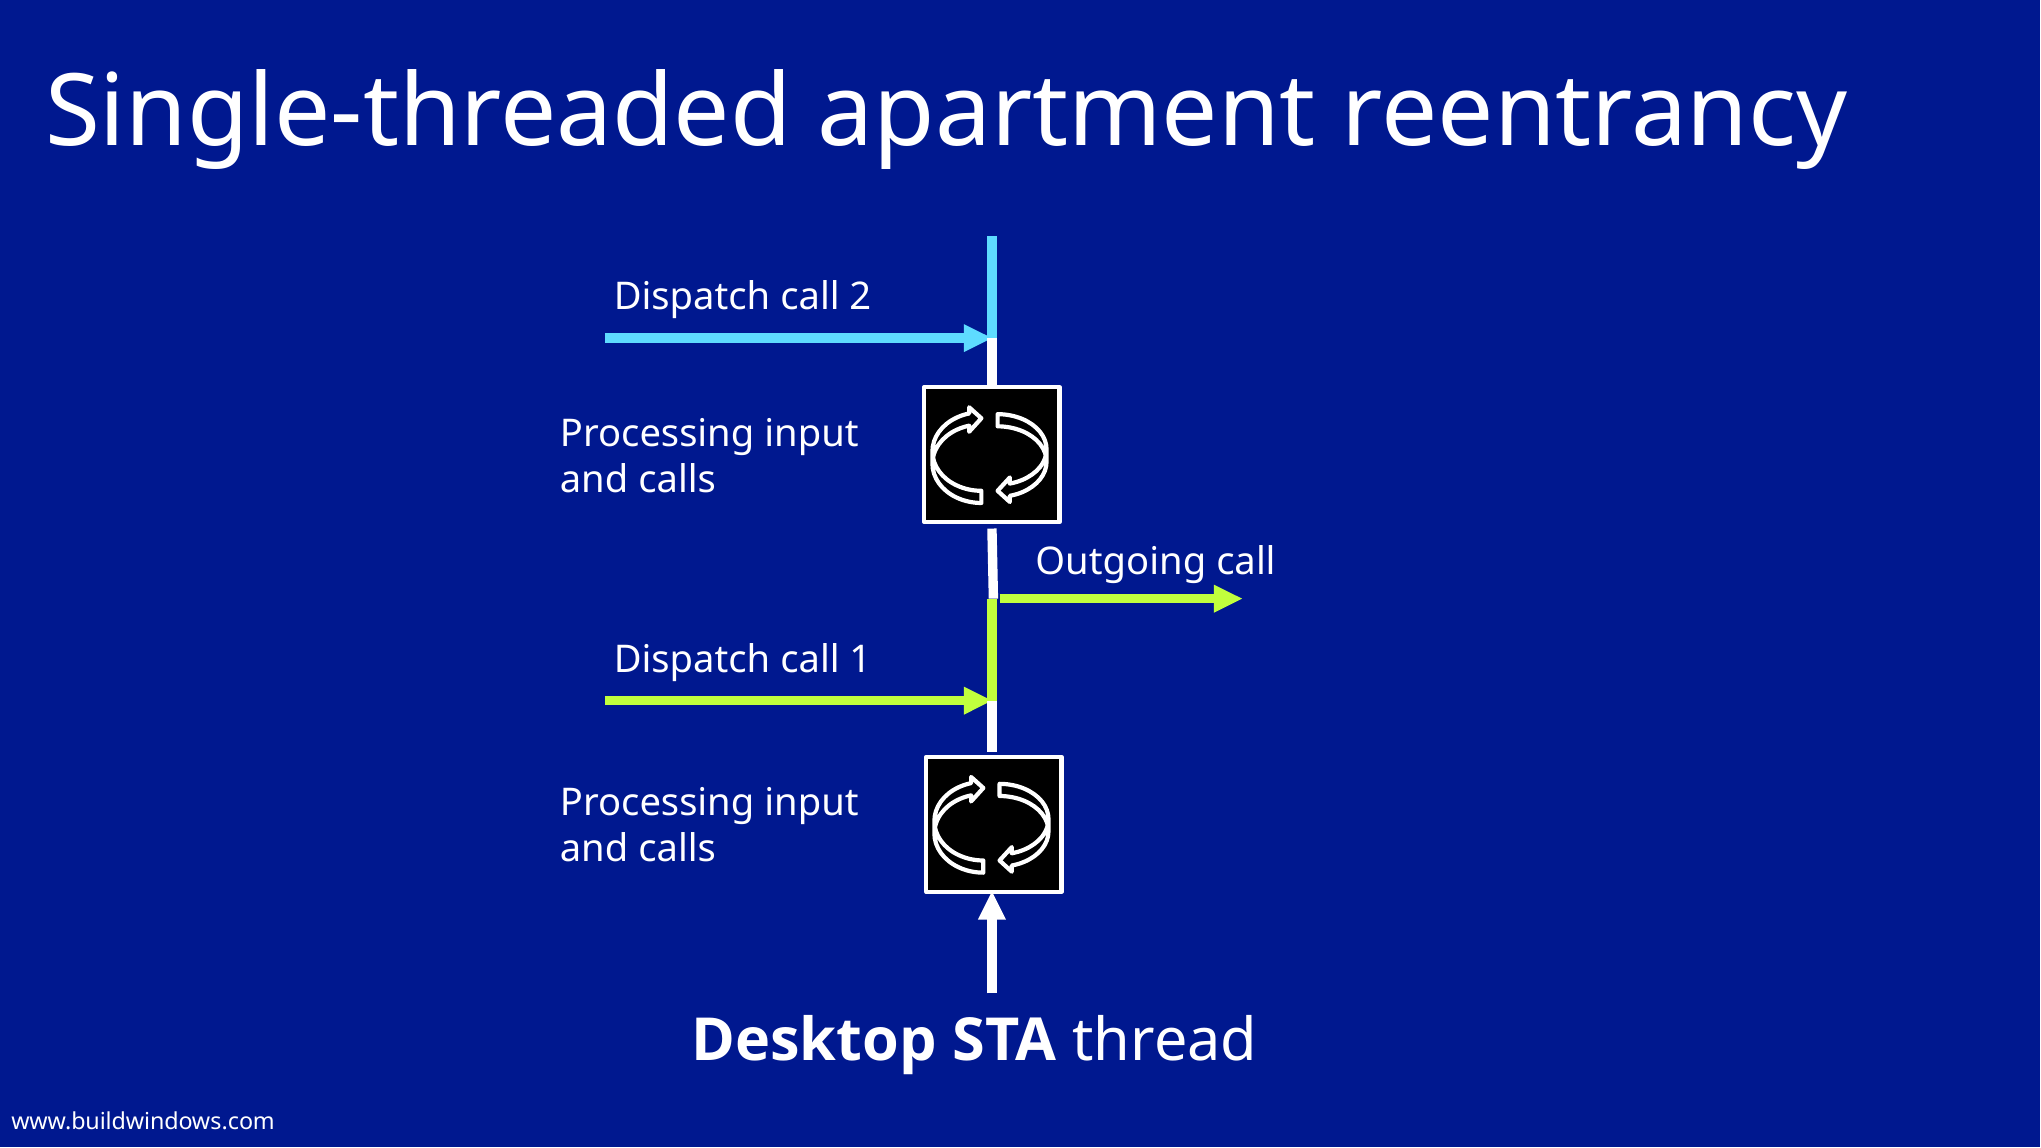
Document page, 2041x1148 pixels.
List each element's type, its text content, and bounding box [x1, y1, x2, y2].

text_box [924, 386, 1060, 523]
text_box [926, 756, 1062, 893]
text_box Processing input and calls [545, 401, 908, 508]
text_box Dispatch call 1 [599, 627, 887, 688]
title Single-threaded apartment reentrancy [45, 45, 1996, 238]
text_box Processing input and calls [545, 769, 908, 877]
text_box Outgoing call [1020, 528, 1291, 590]
text_box Desktop STA thread [676, 993, 1319, 1080]
text_box Dispatch call 2 [599, 264, 887, 326]
